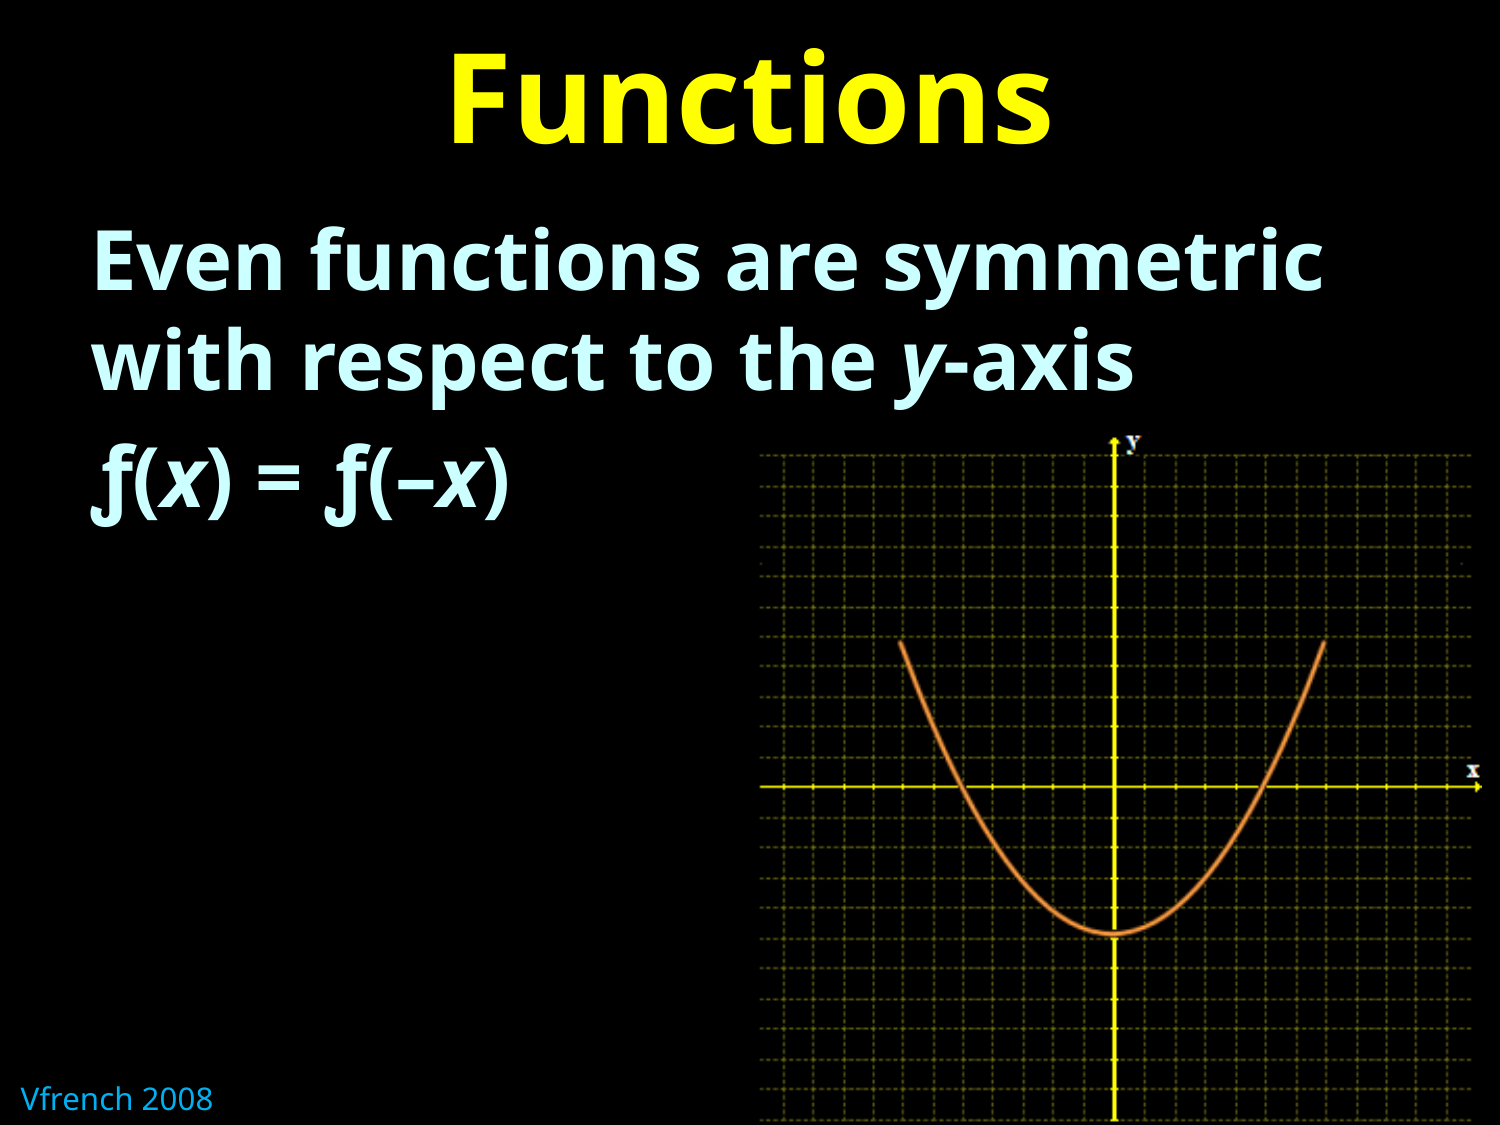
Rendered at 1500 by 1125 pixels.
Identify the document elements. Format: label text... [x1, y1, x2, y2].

picture [748, 431, 1482, 1125]
text_box Vfrench 2008 [5, 1071, 742, 1125]
title Functions [0, 0, 1500, 188]
list Even functions are symmetric with respect to the y-axis ƒ(x) = ƒ(–x) [75, 200, 1425, 1071]
